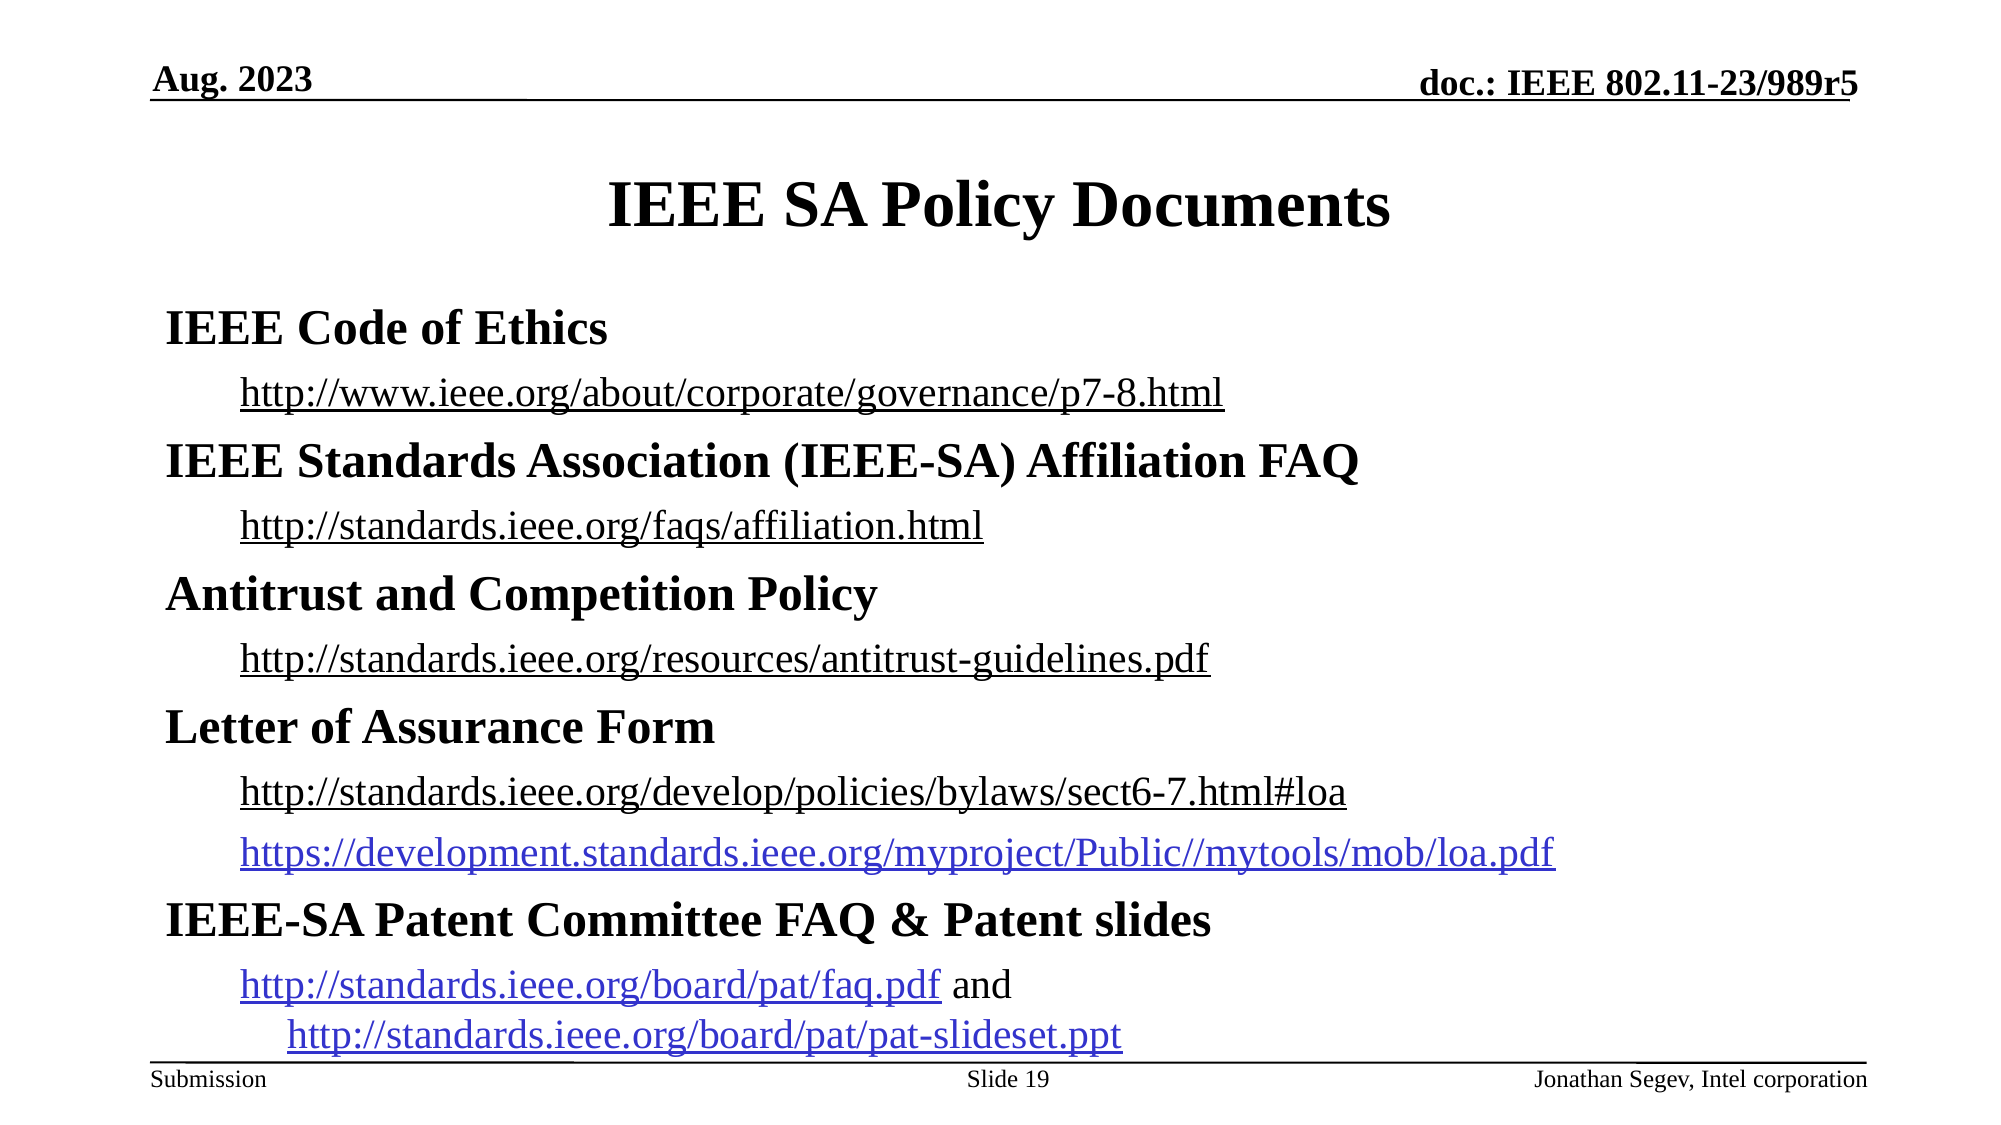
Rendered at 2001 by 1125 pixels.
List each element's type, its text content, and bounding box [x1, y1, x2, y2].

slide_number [152, 54, 563, 100]
title IEEE SA Policy Documents [149, 112, 1850, 286]
slide_number Slide 19 [950, 1061, 1067, 1123]
footer Jonathan Segev, Intel corporation [1171, 1061, 1869, 1093]
list IEEE Code of Ethics http://www.ieee.org/about/corporate/governance/p7-8.html IEEE Standards Association (IEEE-SA) Affiliation FAQ http://standards.ieee.org/faqs/affiliation.html Antitrust and Competition Policy http://standards.ieee.org/resources/antitrust-guidelines.pdf Letter of Assurance Form http://standards.ieee.org/develop/policies/bylaws/sect6-7.html#loa https://development.standards.ieee.org/myproject/Public//mytools/mob/loa.pdf IEEE-SA Patent Committee FAQ & Patent slides http://standards.ieee.org/board/pat/faq.pdf and http://standards.ieee.org/board/pat/pat-slideset.ppt [149, 286, 1850, 1000]
